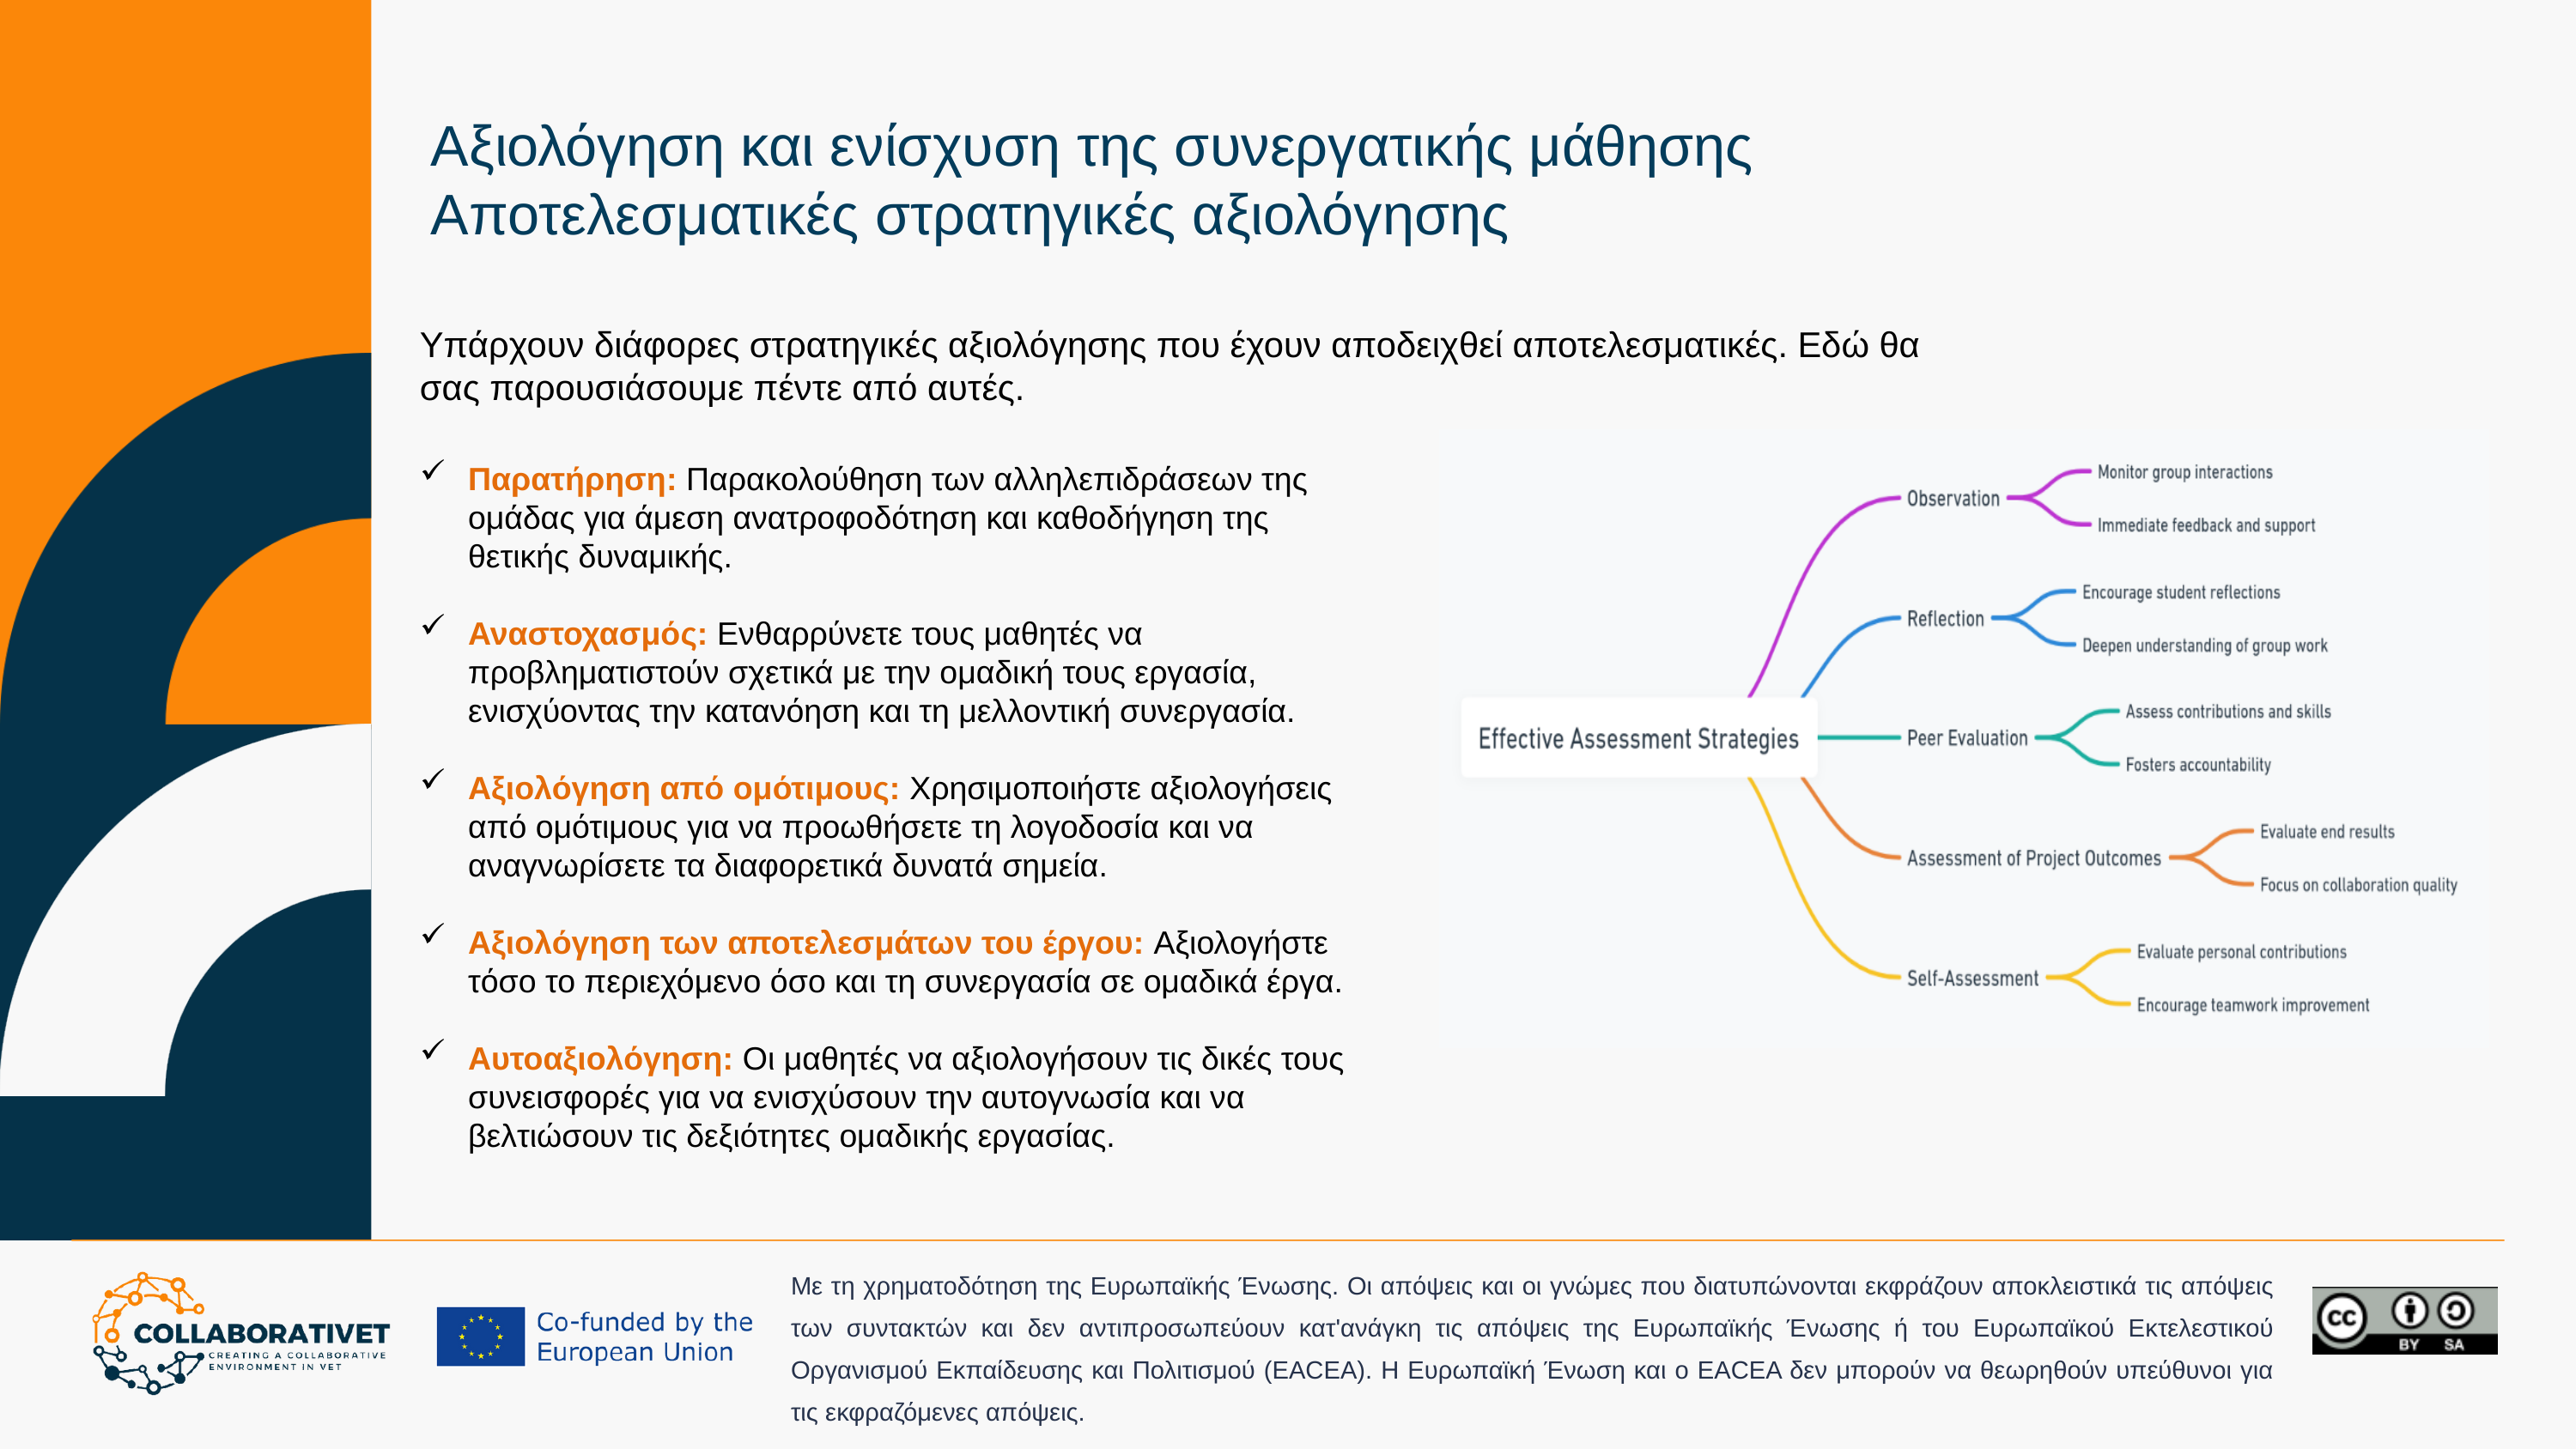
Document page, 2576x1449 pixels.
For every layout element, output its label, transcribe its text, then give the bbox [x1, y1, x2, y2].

text_box [0, 1096, 372, 1240]
text_box [1388, 215, 2087, 324]
picture [2312, 1287, 2498, 1355]
text_box [0, 353, 372, 724]
text_box Αξιολόγηση και ενίσχυση της συνεργατικής μάθησης Αποτελεσματικές στρατηγικές αξιολόγησης [430, 108, 2300, 412]
text_box [0, 724, 372, 1096]
picture [1439, 429, 2489, 1048]
text_box [0, 0, 372, 353]
text_box [78, 1241, 408, 1449]
text_box Παρατήρηση: Παρακολούθηση των αλληλεπιδράσεων της ομάδας για άμεση ανατροφοδότηση και καθοδήγηση της θετικής δυναμικής. Αναστοχασμός: Ενθαρρύνετε τους μαθητές να προβληματιστούν σχετικά με την ομαδική τους εργασία, ενισχύοντας την κατανόηση και τη μελλοντική συνεργασία. Αξιολόγηση από ομότιμους: Χρησιμοποιήστε αξιολογήσεις από ομότιμους για να προωθήσετε τη λογοδοσία και να αναγνωρίσετε τα διαφορετικά δυνατά σημεία. Αξιολόγηση των αποτελεσμάτων του έργου: Αξιολογήστε τόσο το περιεχόμενο όσο και τη συνεργασία σε ομαδικά έργα. Αυτοαξιολόγηση: Οι μαθητές να αξιολογήσουν τις δικές τους συνεισφορές για να ενισχύσουν την αυτογνωσία και να βελτιώσουν τις δεξιότητες ομαδικής εργασίας. [407, 452, 1362, 1160]
text_box Υπάρχουν διάφορες στρατηγικές αξιολόγησης που έχουν αποδειχθεί αποτελεσματικές. Εδώ θα σας παρουσιάσουμε πέντε από αυτές. [407, 315, 1950, 415]
text_box [416, 1287, 782, 1386]
text_box [78, 1179, 408, 1240]
text_box Με τη χρηματοδότηση της Ευρωπαϊκής Ένωσης. Οι απόψεις και οι γνώμες που διατυπώνονται εκφράζουν αποκλειστικά τις απόψεις των συντακτών και δεν αντιπροσωπεύουν κατ'ανάγκη τις απόψεις της Ευρωπαϊκής Ένωσης ή του Ευρωπαϊκού Εκτελεστικού Οργανισμού Εκπαίδευσης και Πολιτισμού (EACEA). Η Ευρωπαϊκή Ένωση και ο EACEA δεν μπορούν να θεωρηθούν υπεύθυνοι για τις εκφραζόμενες απόψεις. [790, 1258, 2275, 1427]
